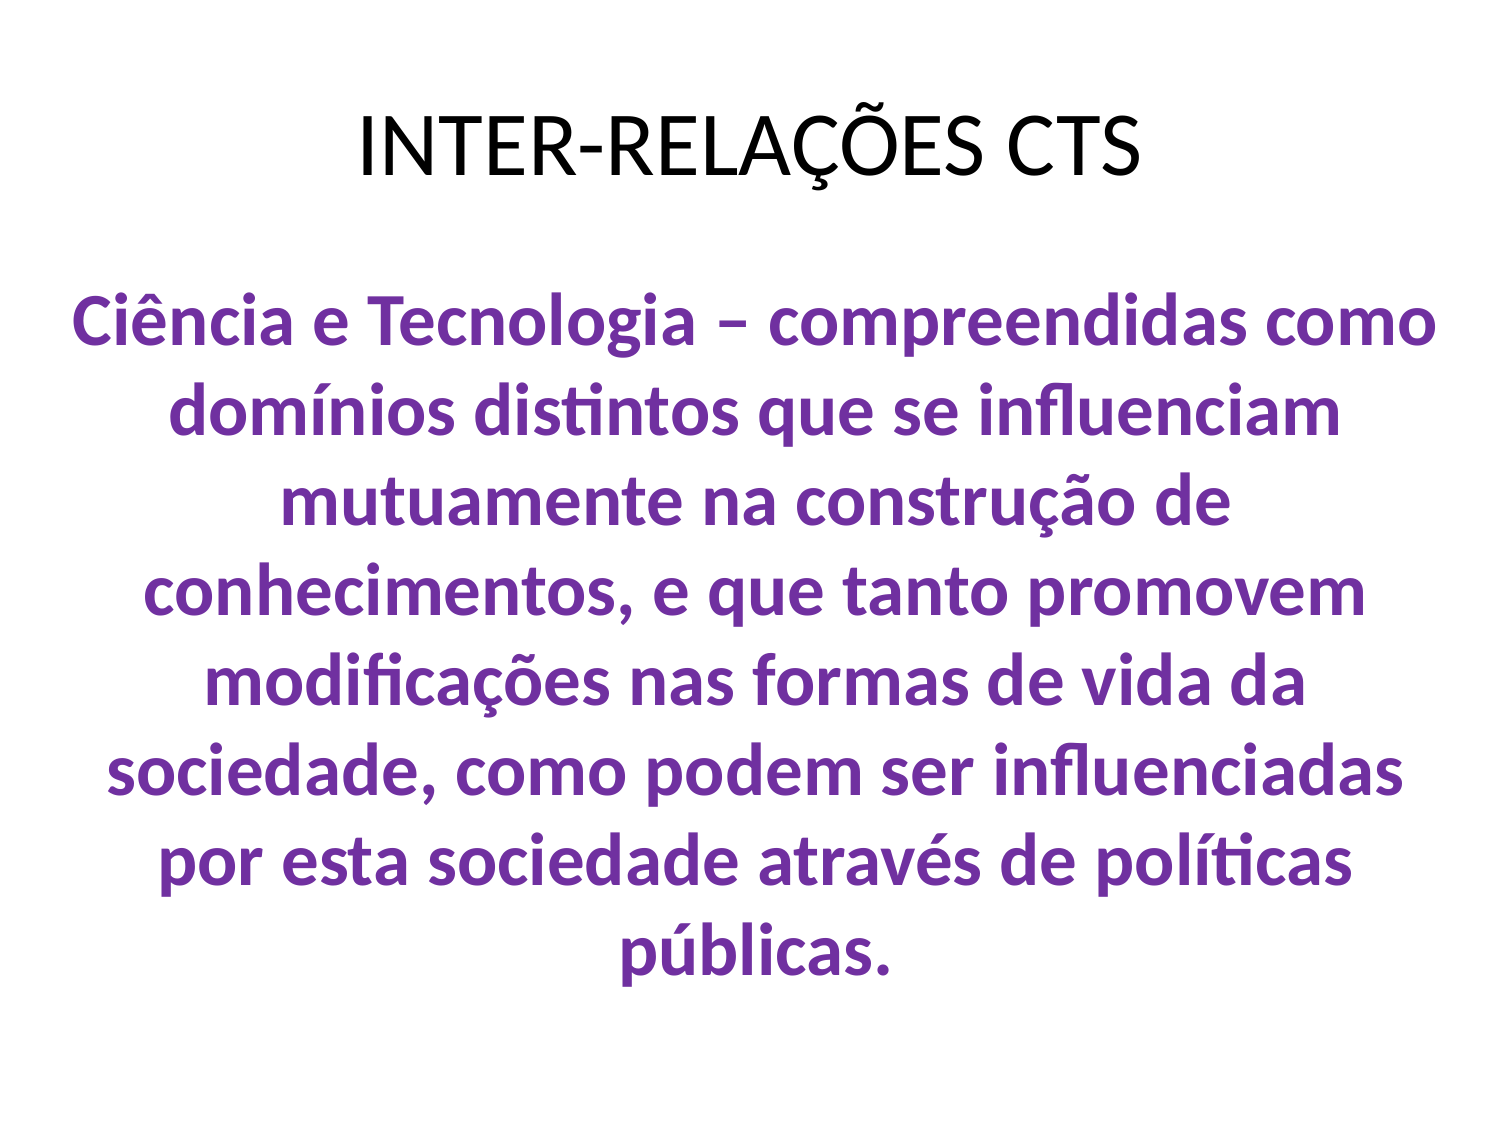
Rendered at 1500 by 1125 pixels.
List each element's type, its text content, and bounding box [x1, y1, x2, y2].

list Ciência e Tecnologia – compreendidas como domínios distintos que se influenciam mutuamente na construção de conhecimentos, e que tanto promovem modificações nas formas de vida da sociedade, como podem ser influenciadas por esta sociedade através de políticas públicas. [41, 262, 1471, 1005]
title INTER-RELAÇÕES CTS [75, 45, 1425, 233]
